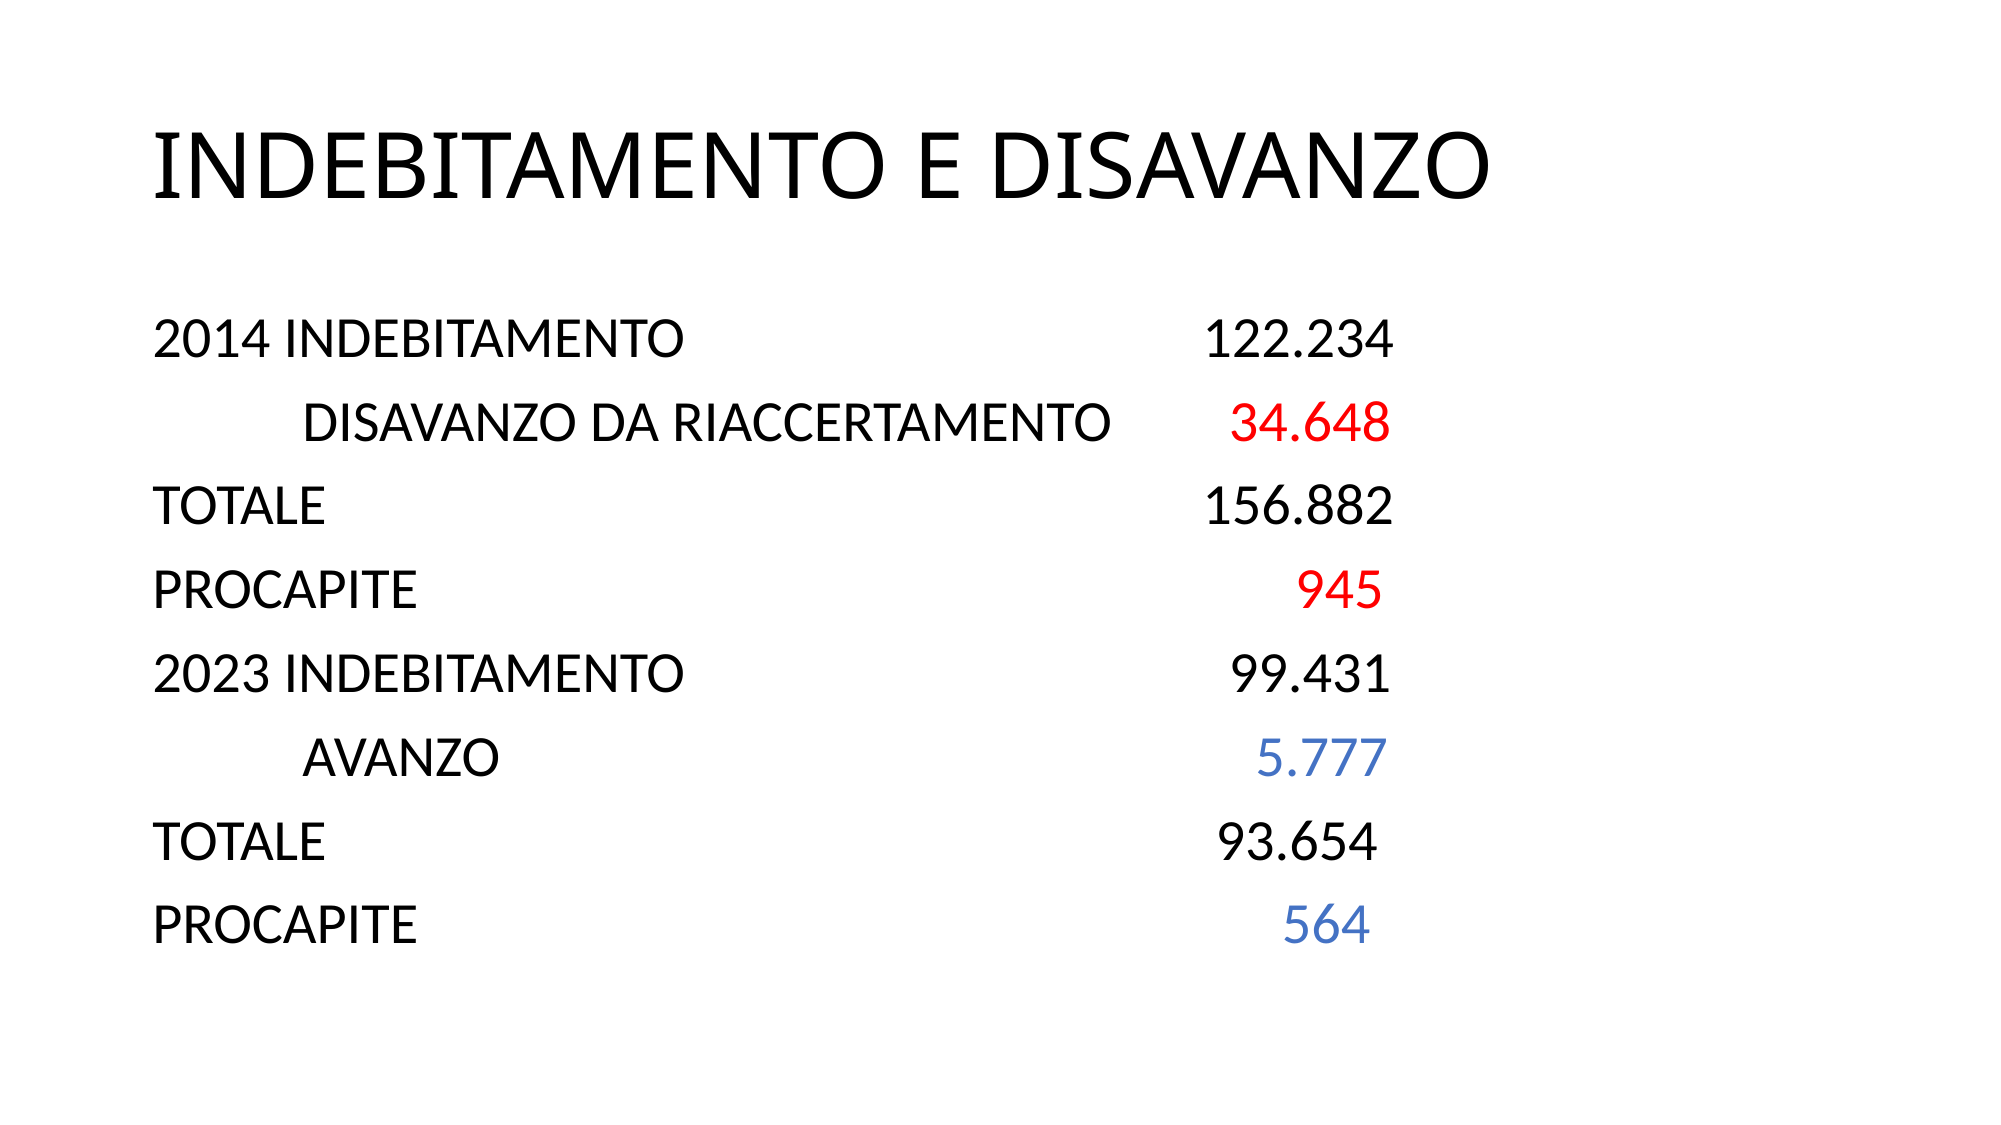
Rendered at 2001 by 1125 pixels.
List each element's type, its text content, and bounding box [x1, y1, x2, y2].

list 2014 INDEBITAMENTO 122.234 DISAVANZO DA RIACCERTAMENTO 34.648 TOTALE 156.882 PROCAPITE 945 2023 INDEBITAMENTO 99.431 AVANZO 5.777 TOTALE 93.654 PROCAPITE 564 [137, 299, 1863, 1014]
title INDEBITAMENTO E DISAVANZO [137, 59, 1863, 278]
